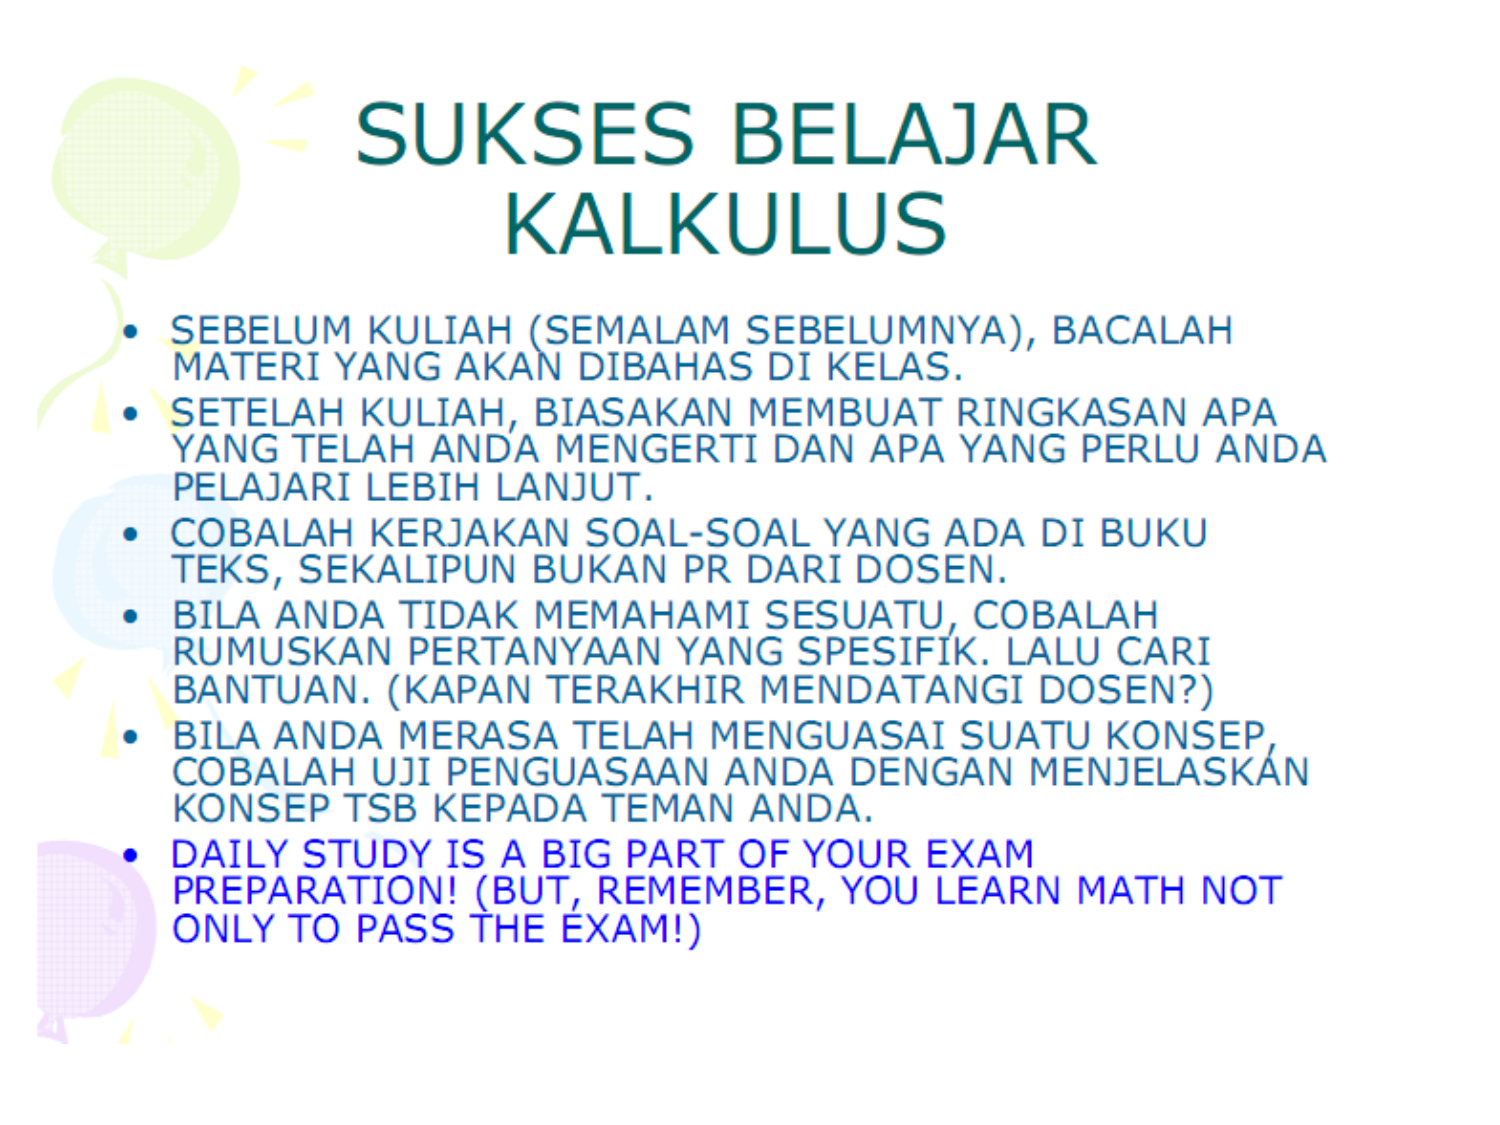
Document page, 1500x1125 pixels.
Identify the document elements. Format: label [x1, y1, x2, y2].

picture [34, 46, 1419, 1045]
